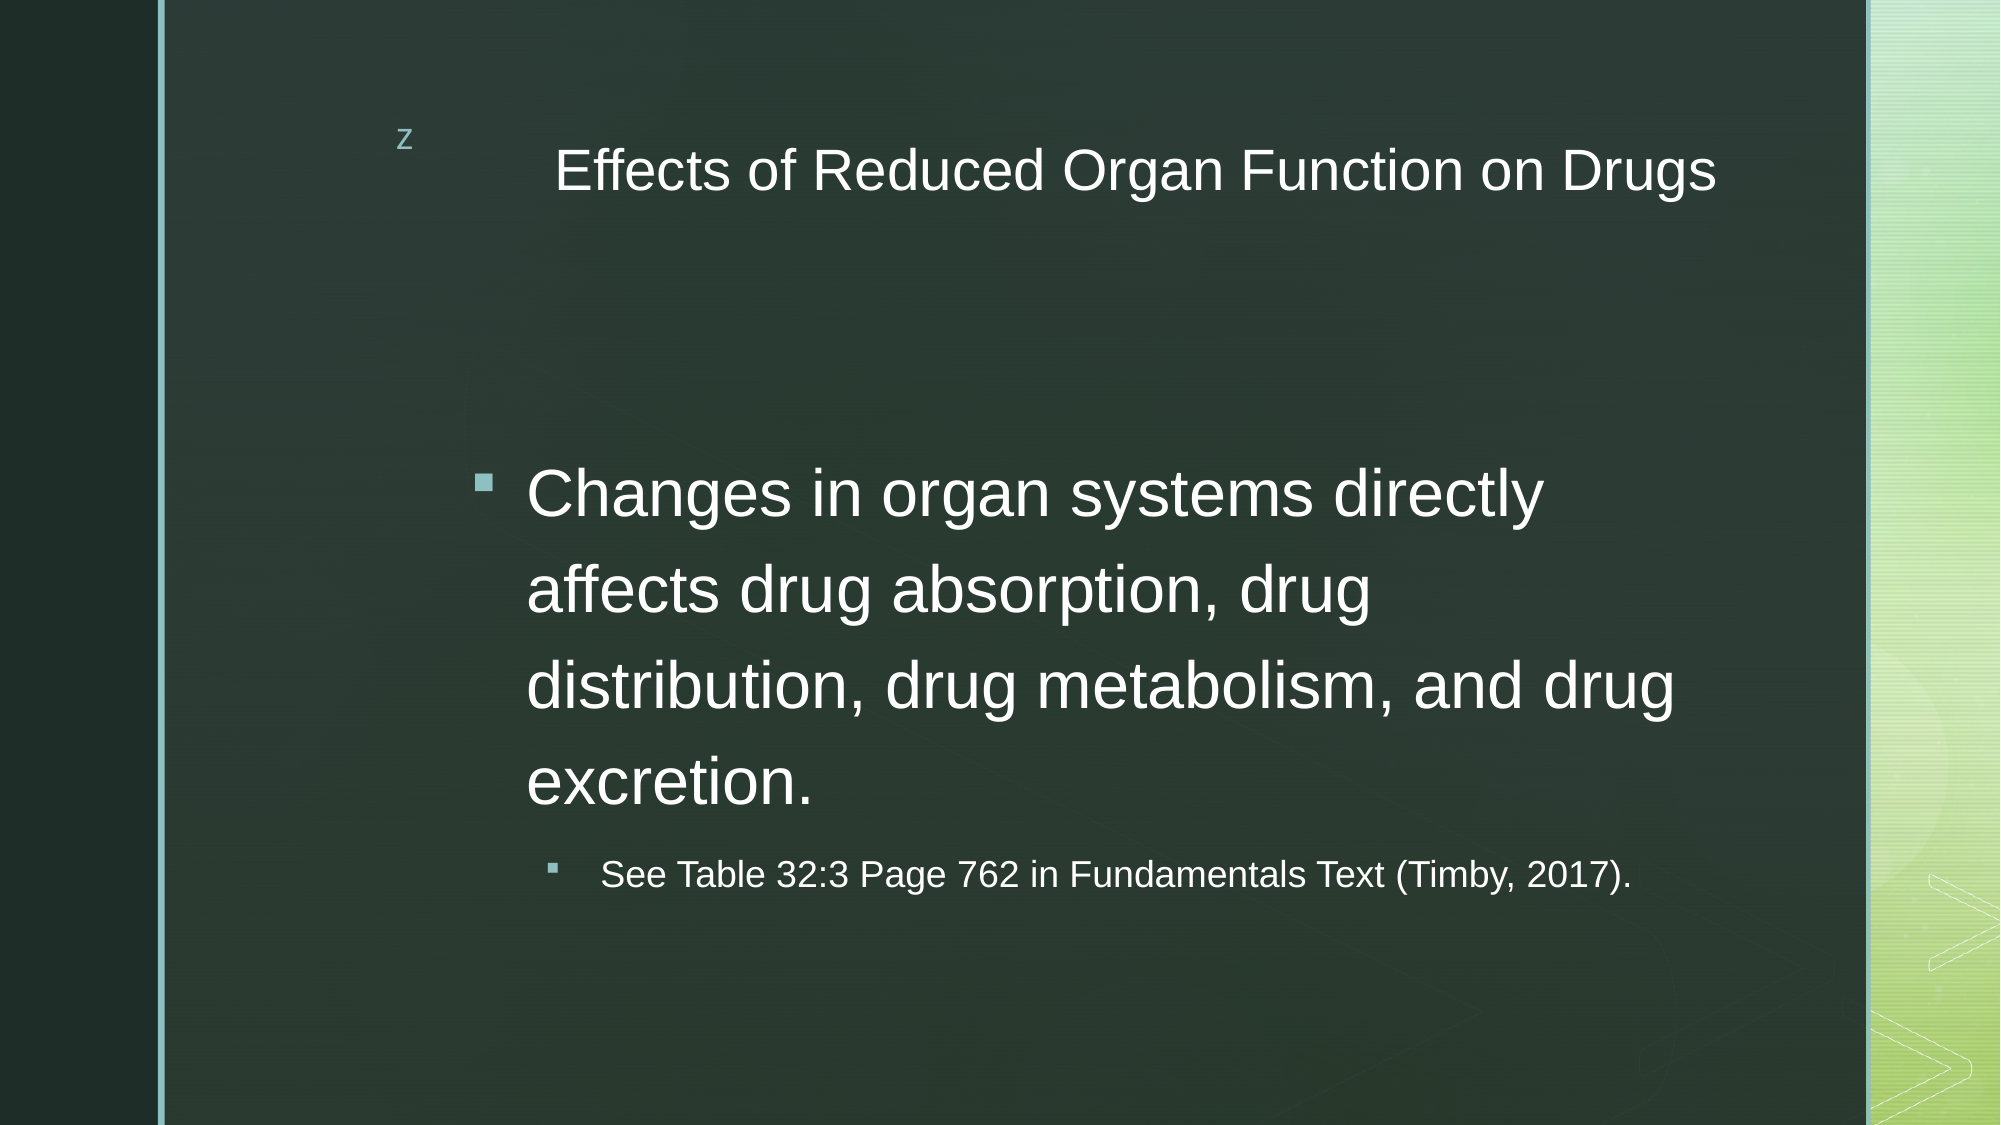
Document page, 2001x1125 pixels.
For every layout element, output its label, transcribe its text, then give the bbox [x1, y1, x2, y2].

title Effects of Reduced Organ Function on Drugs [428, 132, 1734, 310]
list Changes in organ systems directly affects drug absorption, drug distribution, drug metabolism, and drug excretion. See Table 32:3 Page 762 in Fundamentals Text (Timby, 2017). [454, 336, 1734, 993]
picture [1871, 0, 2001, 1125]
